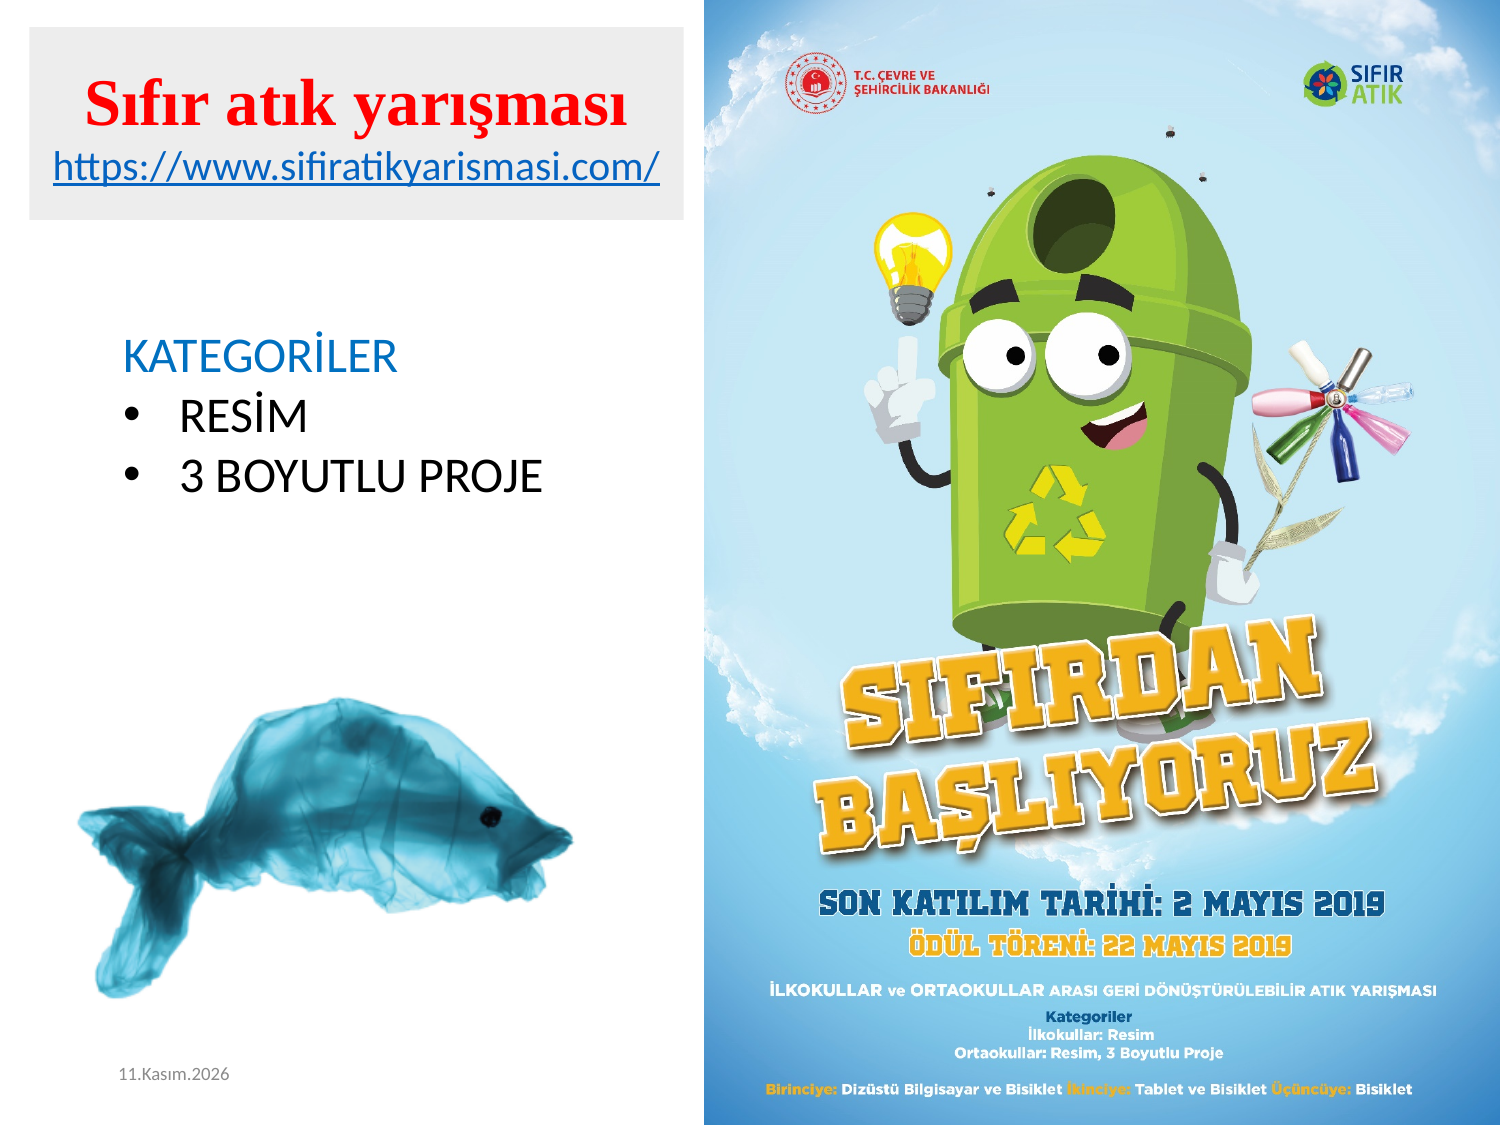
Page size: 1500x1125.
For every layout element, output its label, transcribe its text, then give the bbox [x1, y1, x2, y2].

text_box Sıfır atık yarışması https://www.sifiratikyarismasi.com/ [29, 27, 684, 220]
picture [75, 658, 576, 1008]
slide_number 22 Nisan 2019 [103, 1042, 441, 1103]
text_box KATEGORİLER RESİM 3 BOYUTLU PROJE [108, 315, 704, 511]
picture [704, 0, 1500, 1125]
